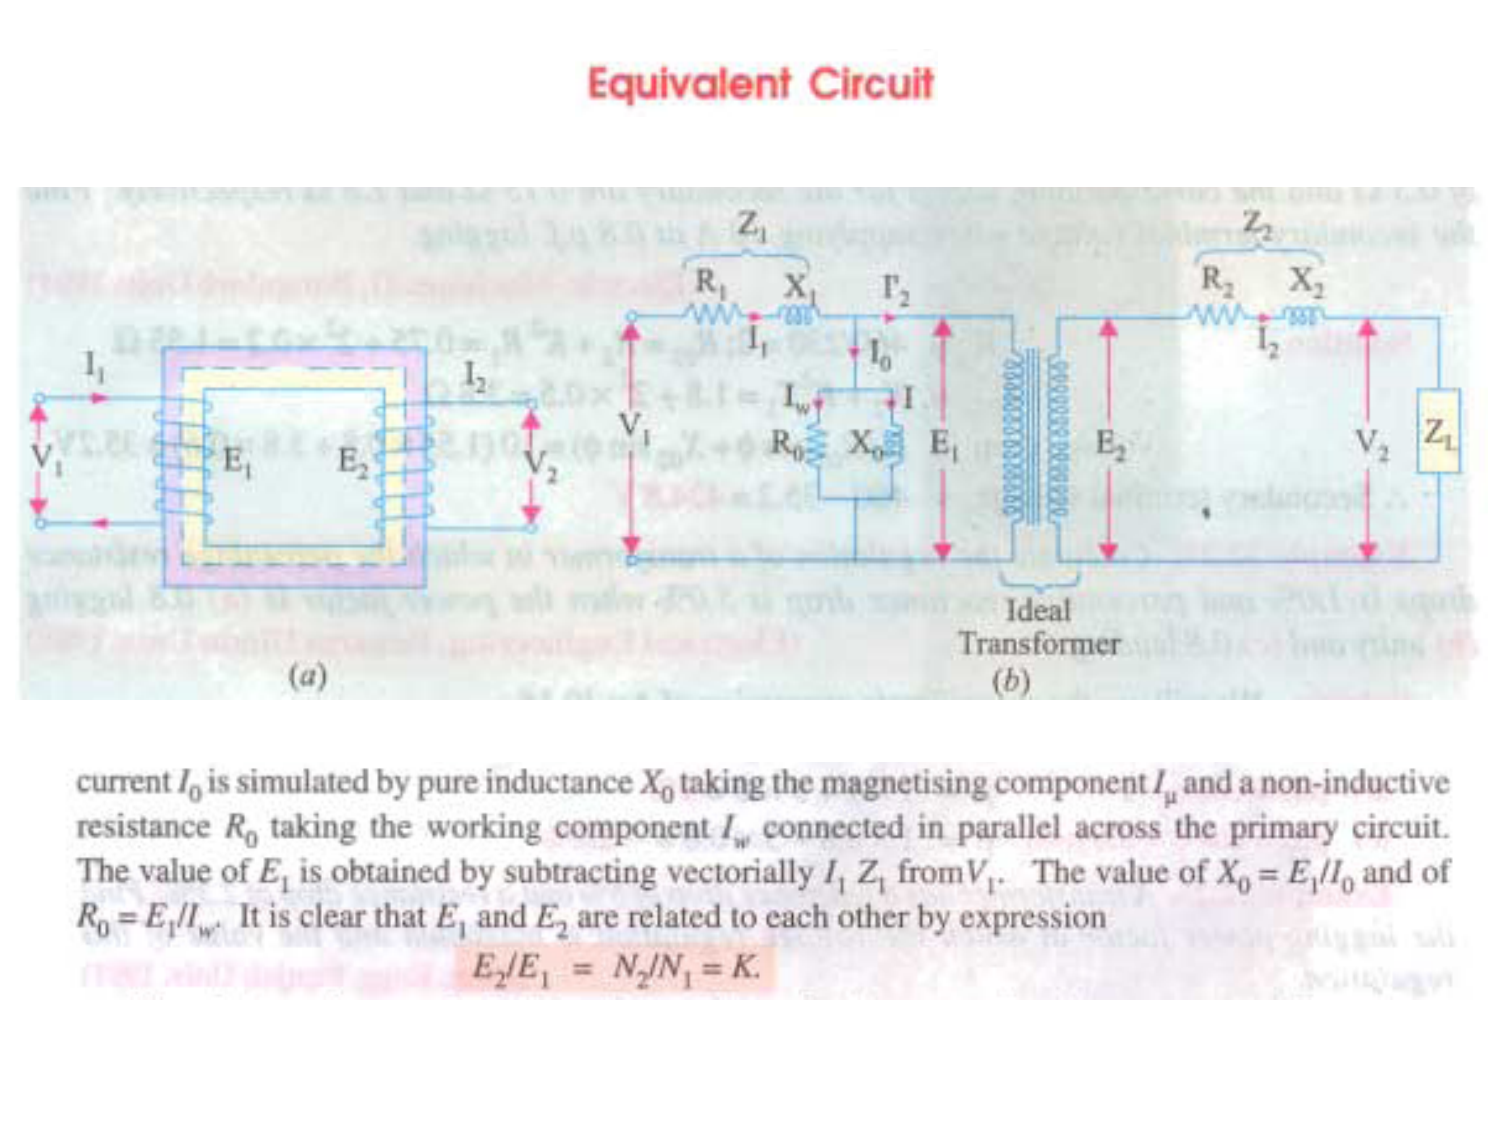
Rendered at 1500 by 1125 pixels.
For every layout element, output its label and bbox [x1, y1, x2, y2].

picture [57, 762, 1476, 1001]
picture [574, 49, 938, 117]
picture [15, 187, 1488, 701]
